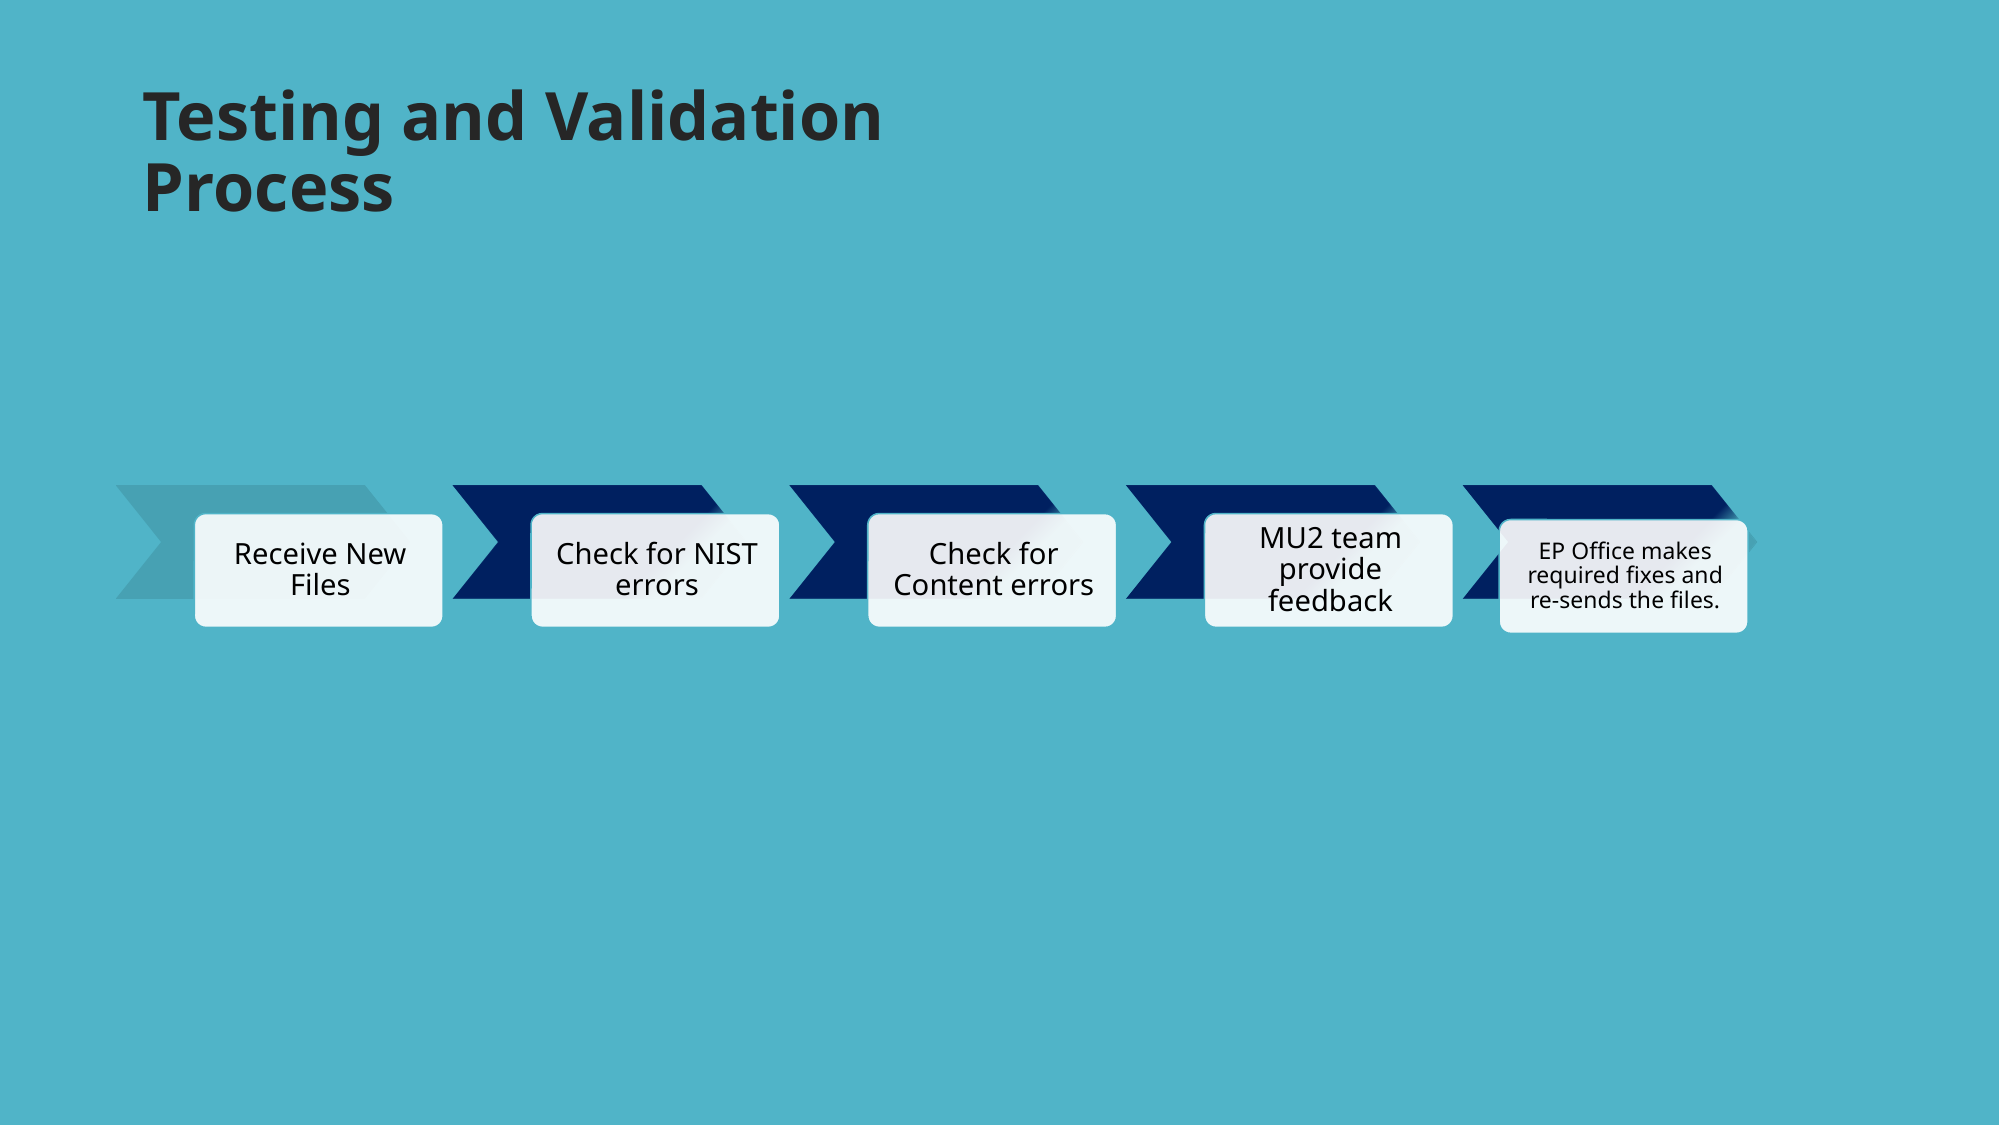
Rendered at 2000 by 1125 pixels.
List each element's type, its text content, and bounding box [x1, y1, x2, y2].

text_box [115, 174, 1791, 938]
list Testing and Validation Process [127, 75, 1053, 174]
